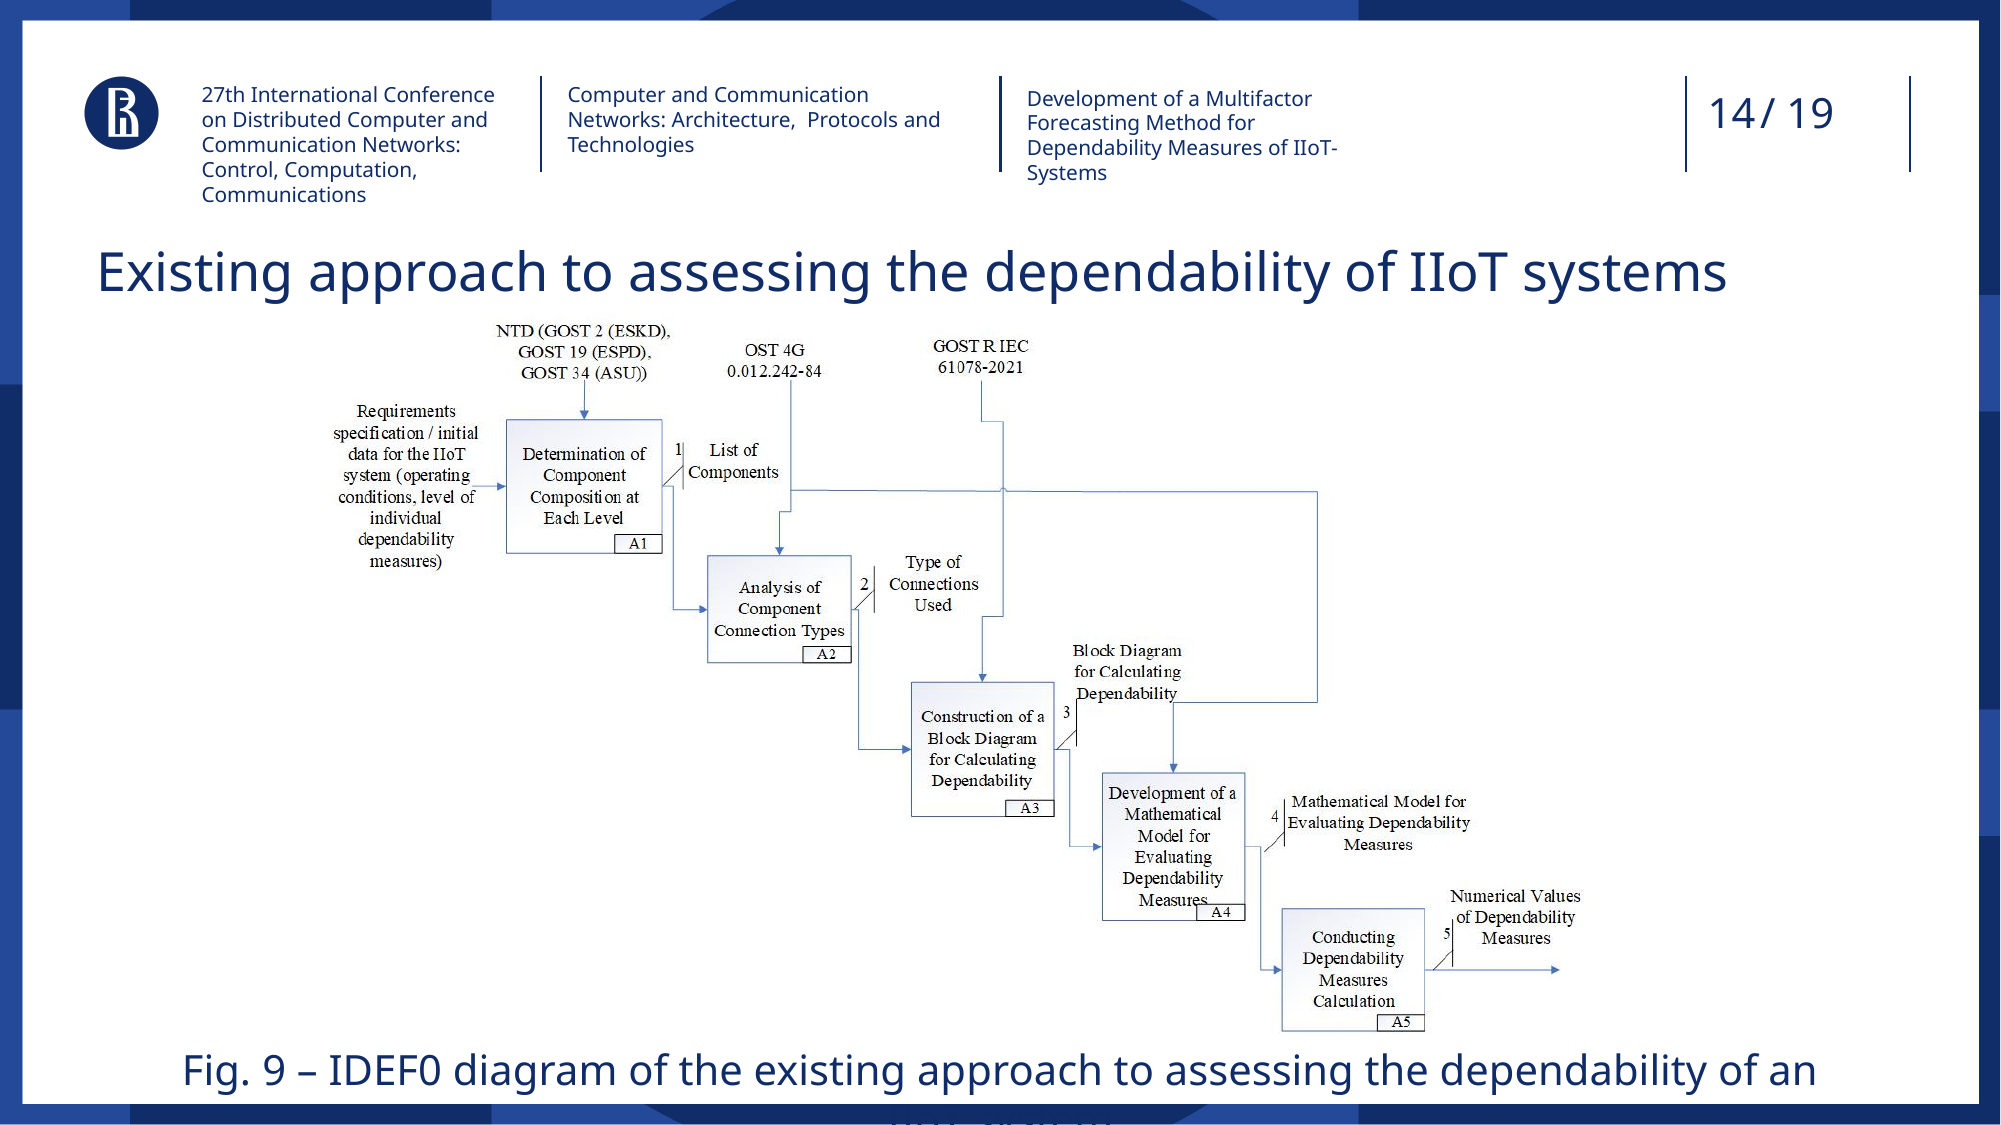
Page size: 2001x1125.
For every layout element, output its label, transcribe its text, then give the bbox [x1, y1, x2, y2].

text_box Development of a Multifactor Forecasting Method for Dependability Measures of IIoT‐Systems [1026, 85, 1367, 153]
text_box / 19 [1760, 87, 1837, 155]
list 27th International Conference on Distributed Computer and Communication Networks: Control, Computation, Communications [201, 81, 514, 166]
list Computer and Communication Networks: Architecture, Protocols and Technologies [567, 81, 974, 149]
picture [0, 0, 2001, 1125]
text_box Existing approach to assessing the dependability of IIoT systems [96, 237, 1761, 365]
text_box Fig. 9 – IDEF0 diagram of the existing approach to assessing the dependability of an IIoT system [174, 1043, 1826, 1100]
